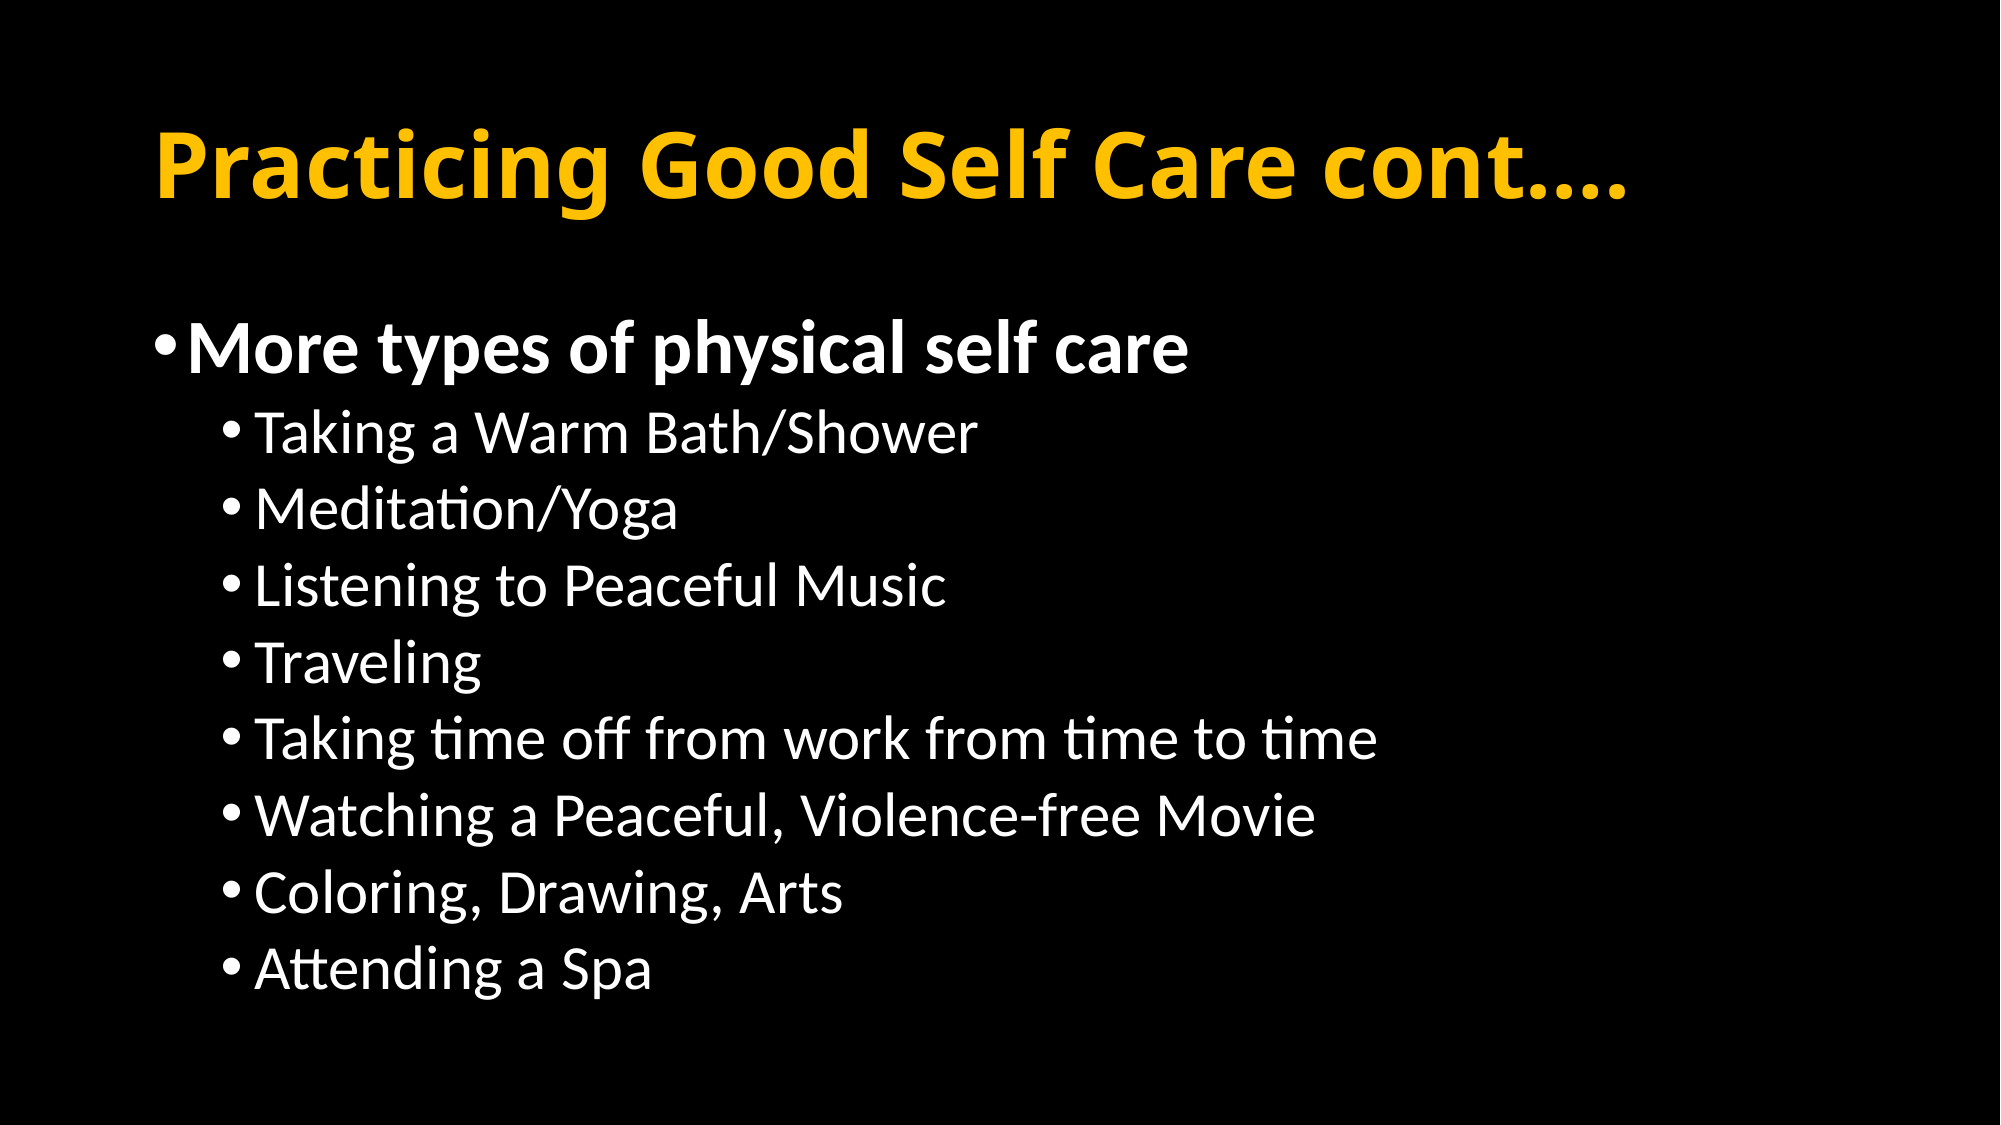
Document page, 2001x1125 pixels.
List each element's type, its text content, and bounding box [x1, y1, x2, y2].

title Practicing Good Self Care cont…. [137, 59, 1863, 278]
list More types of physical self care Taking a Warm Bath/Shower Meditation/Yoga Listening to Peaceful Music Traveling Taking time off from work from time to time Watching a Peaceful, Violence-free Movie Coloring, Drawing, Arts Attending a Spa [137, 299, 1863, 1014]
